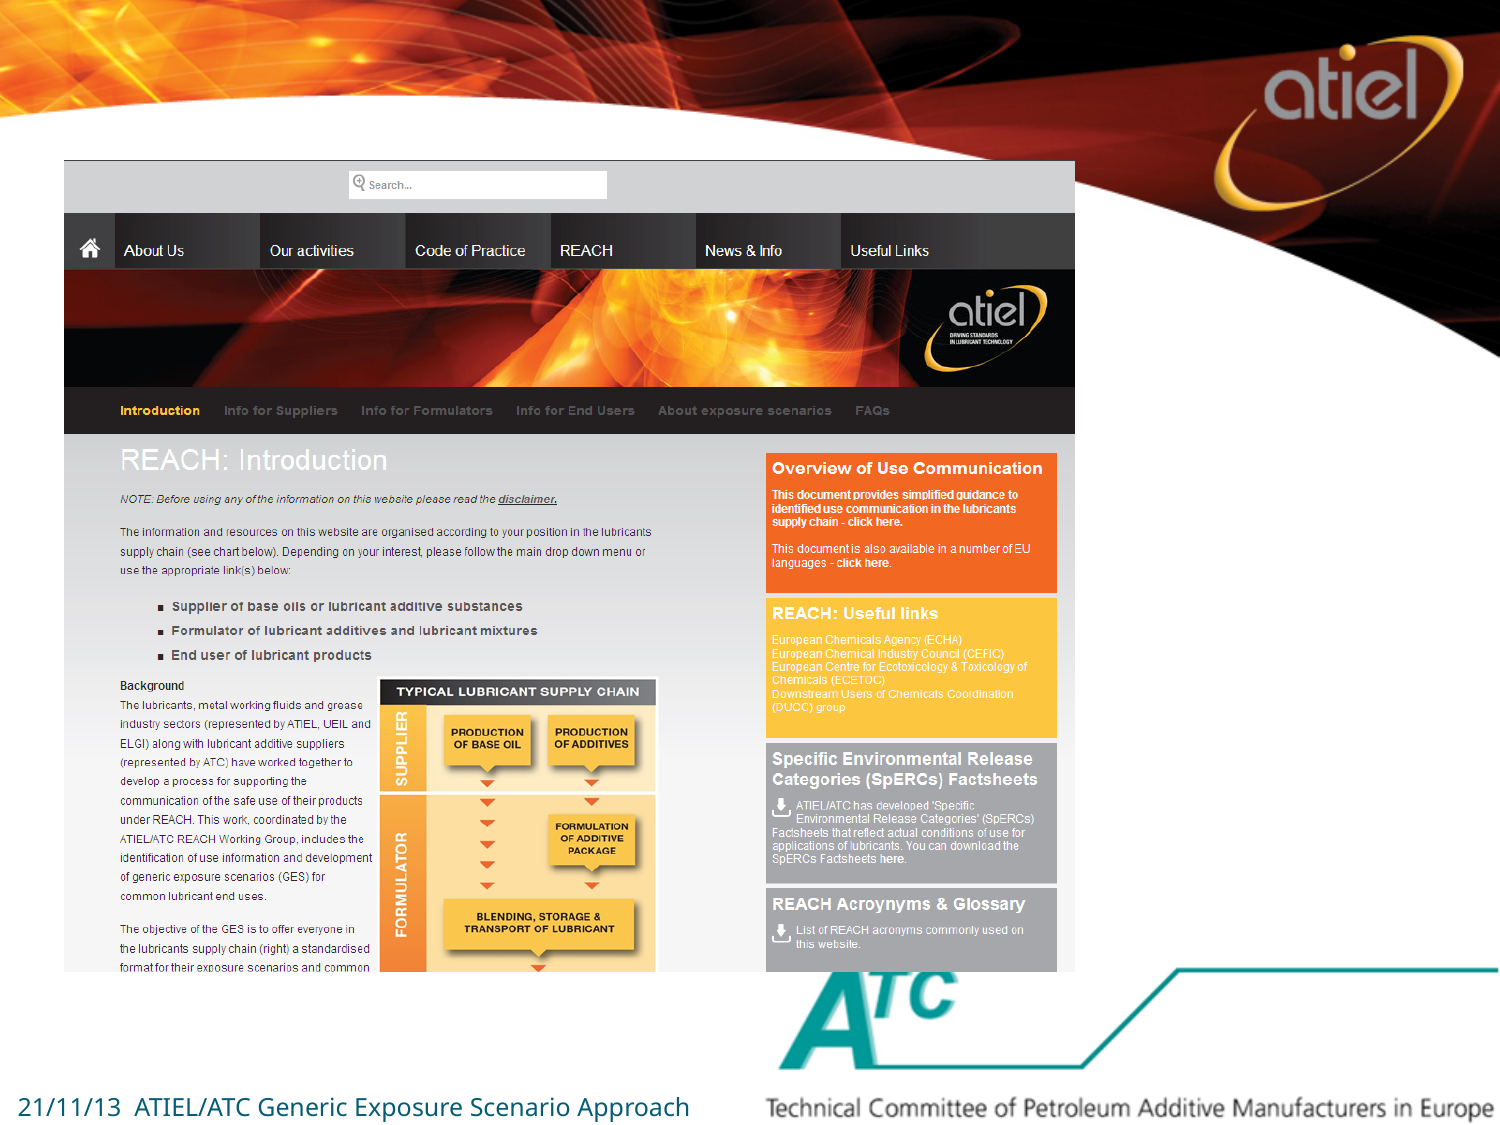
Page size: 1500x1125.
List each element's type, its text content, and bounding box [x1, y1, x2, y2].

picture [0, 0, 1500, 1125]
text_box 21/11/13 ATIEL/ATC Generic Exposure Scenario Approach [17, 1061, 755, 1122]
